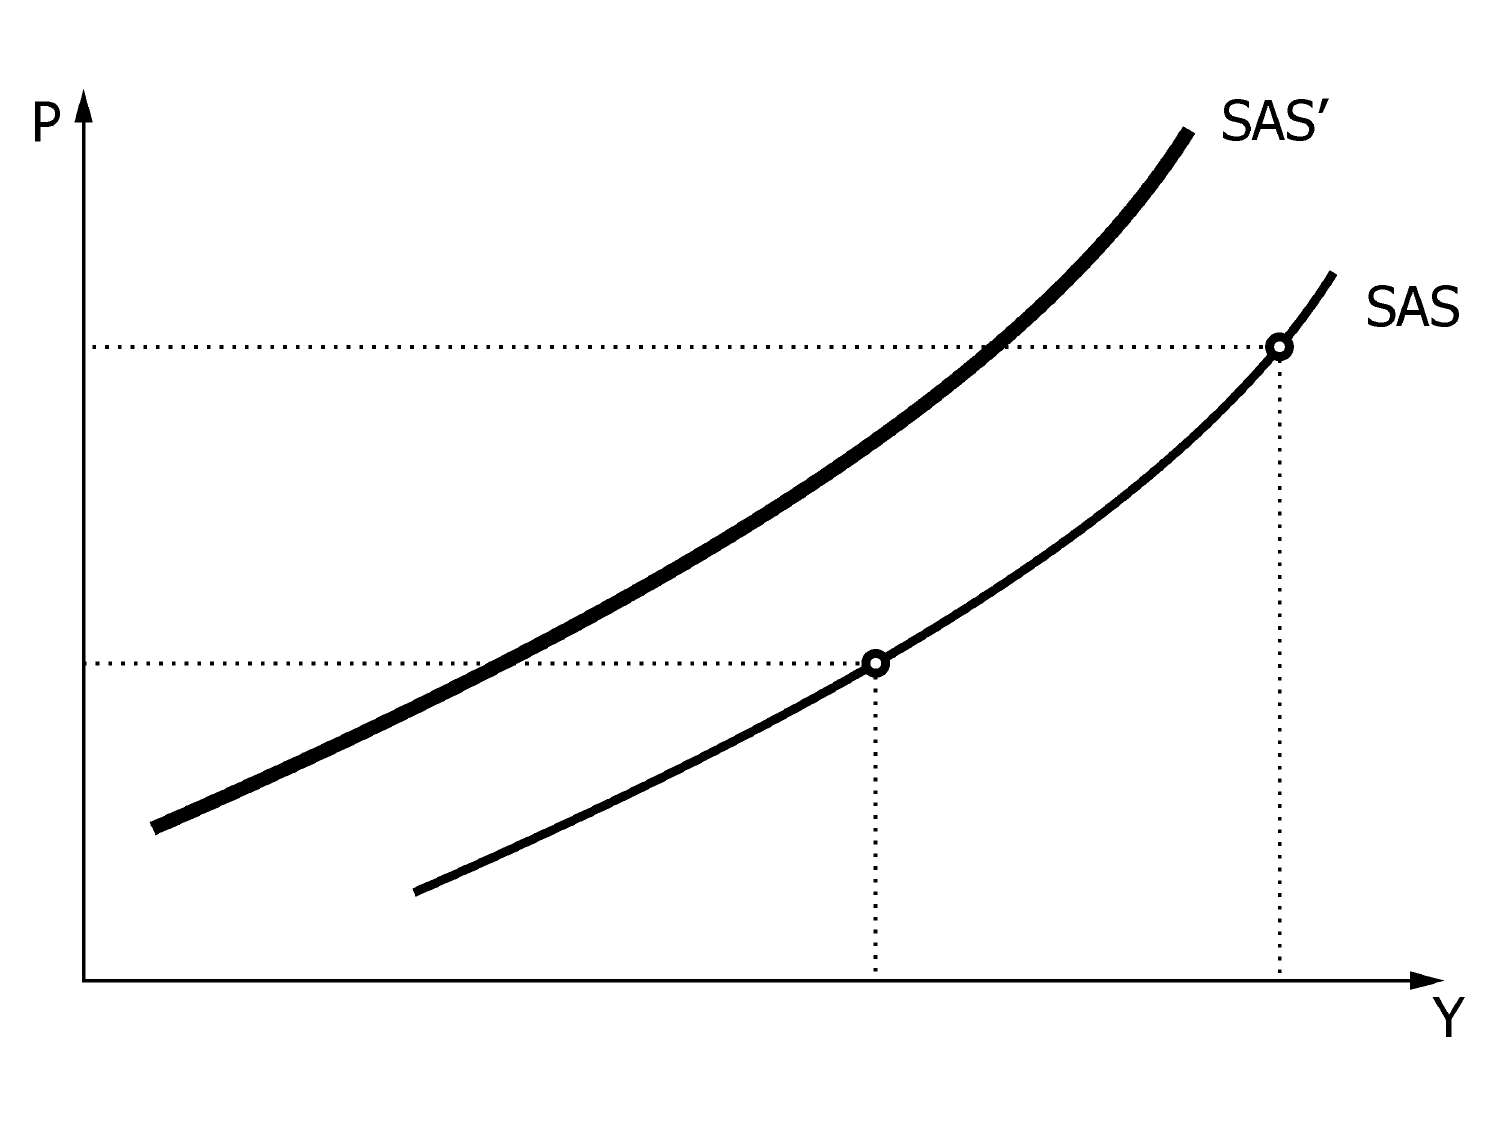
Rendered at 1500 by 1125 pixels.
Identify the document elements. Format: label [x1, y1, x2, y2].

picture [35, 89, 1465, 1037]
